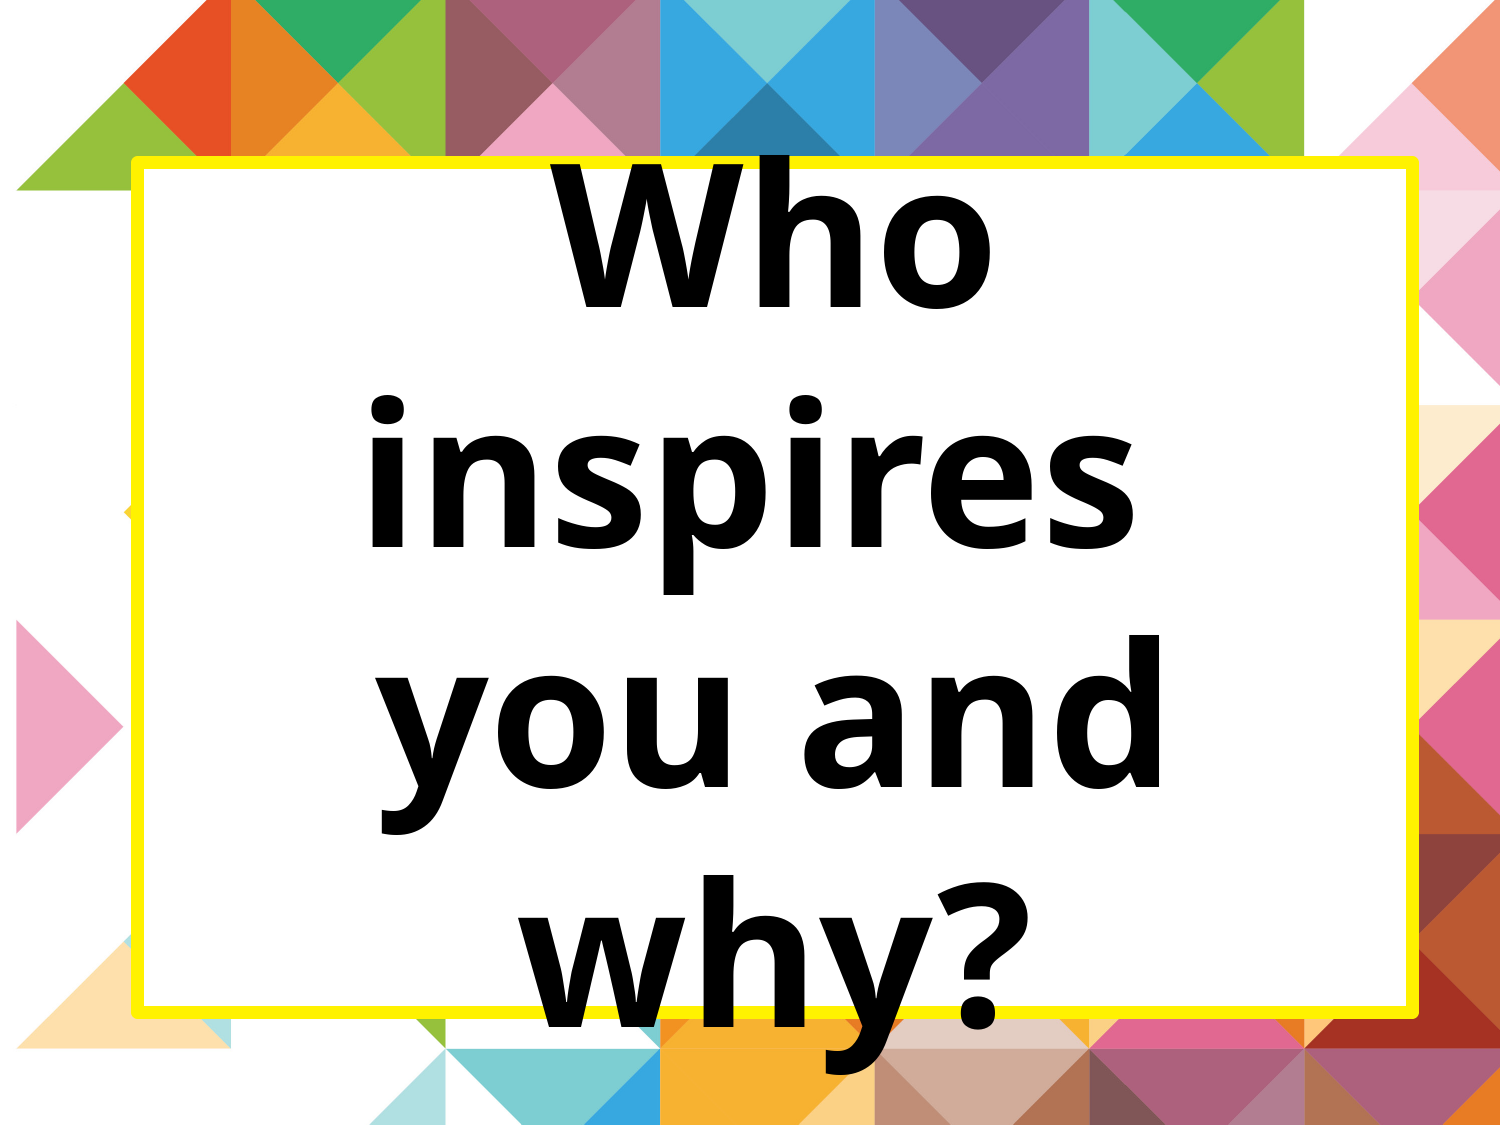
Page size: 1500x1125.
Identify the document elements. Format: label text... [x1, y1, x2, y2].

title Who inspires you and why? [137, 162, 1413, 1013]
picture [0, 0, 1500, 1125]
